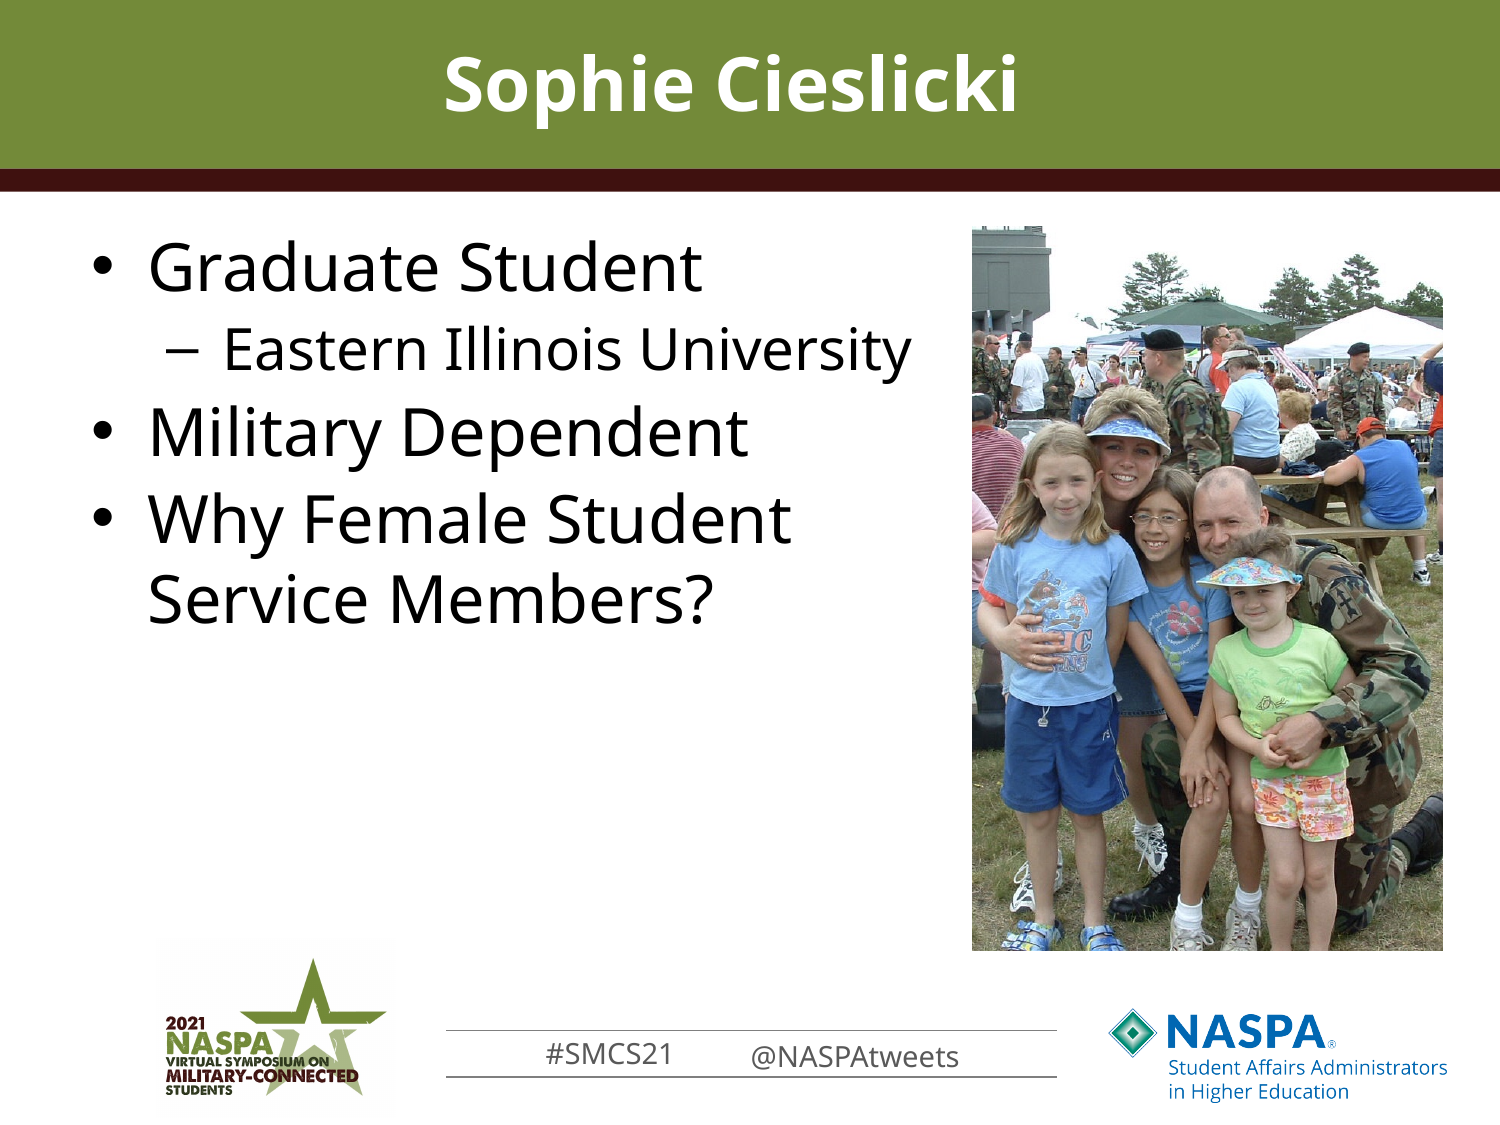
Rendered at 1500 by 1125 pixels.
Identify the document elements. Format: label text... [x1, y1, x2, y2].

picture [1108, 1008, 1447, 1103]
picture [972, 225, 1443, 951]
picture [156, 960, 396, 1118]
list Graduate Student Eastern Illinois University Military Dependent Why Female Student Service Members? [57, 216, 931, 960]
title Sophie Cieslicki [57, 29, 1408, 217]
